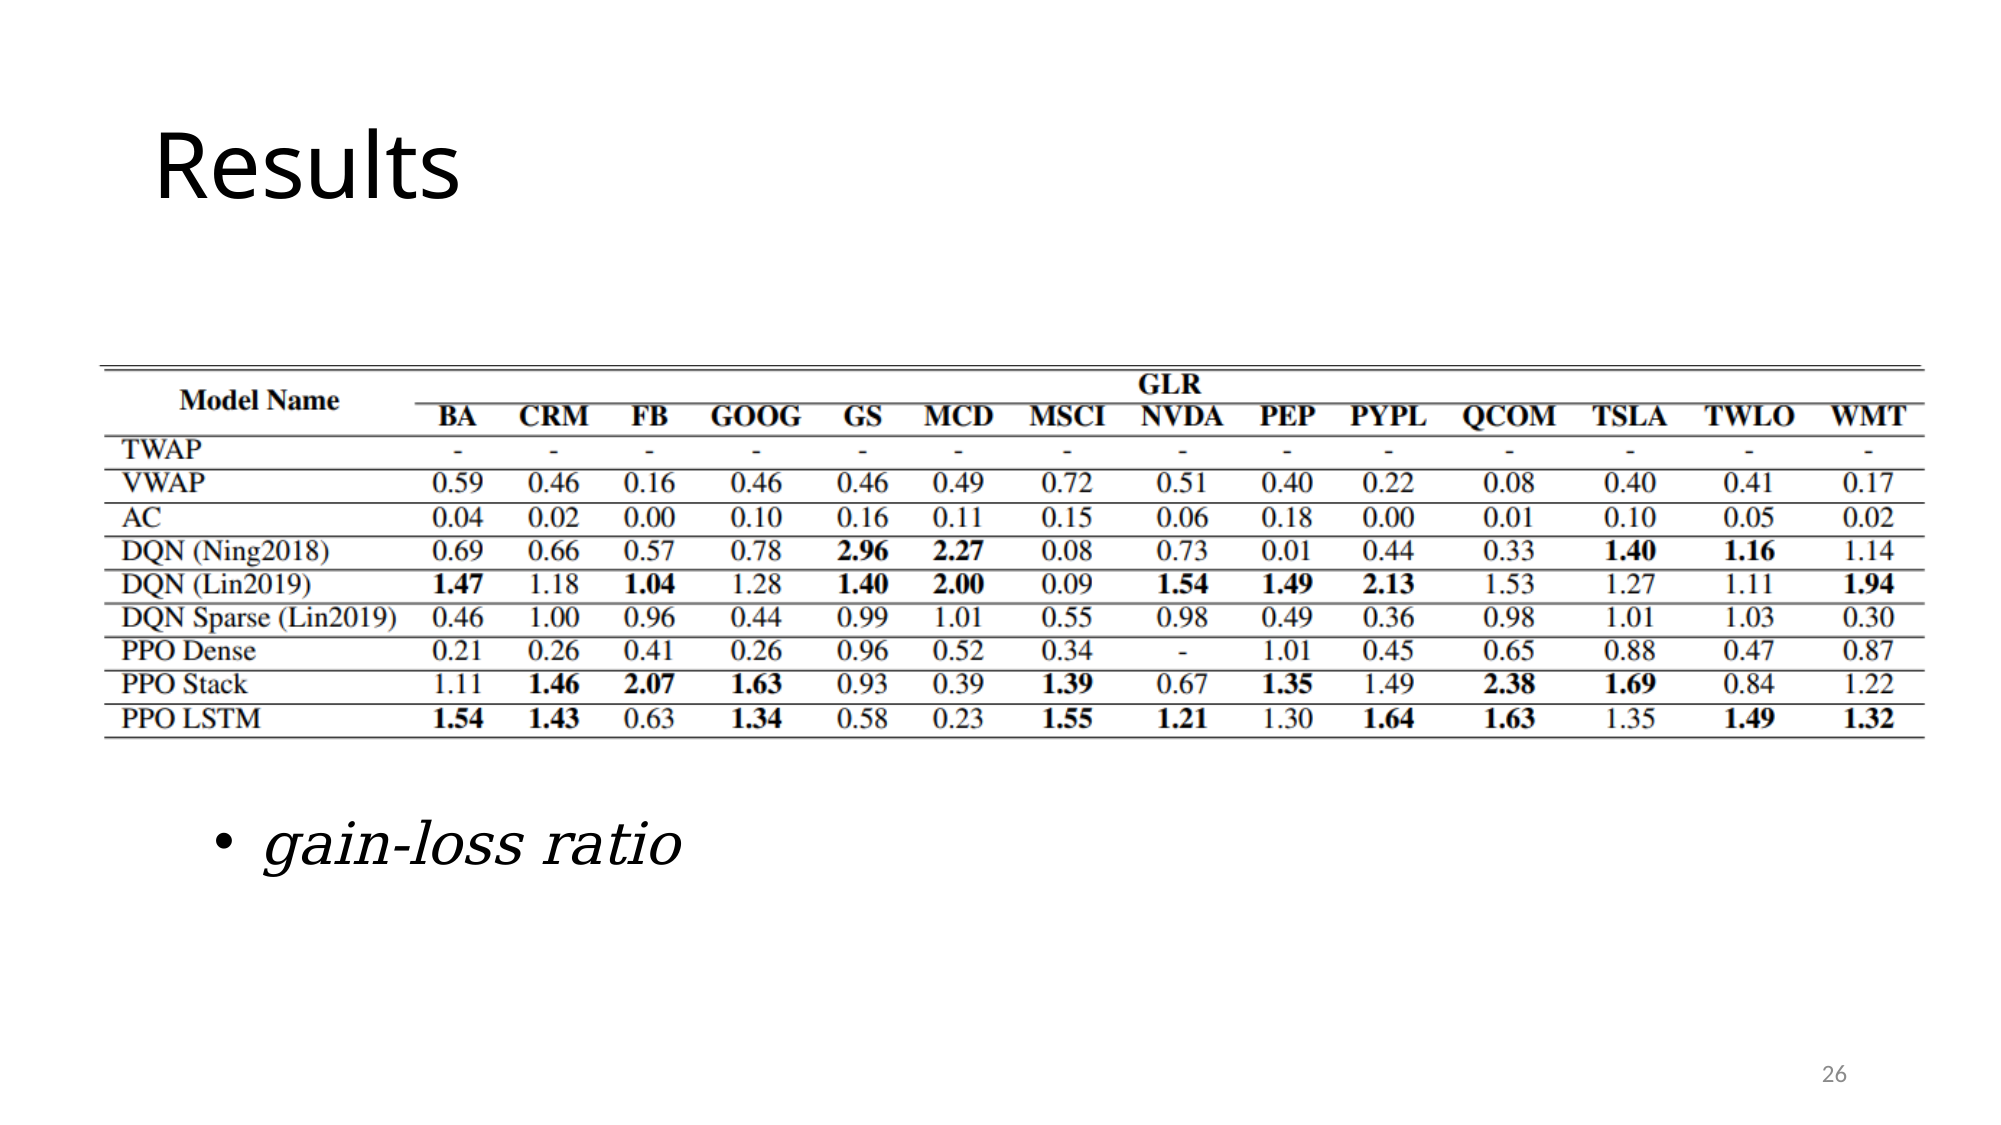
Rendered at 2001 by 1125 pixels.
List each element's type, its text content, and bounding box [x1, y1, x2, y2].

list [90, 365, 1941, 760]
slide_number 26 [1412, 1042, 1863, 1103]
title Results [137, 59, 1863, 278]
